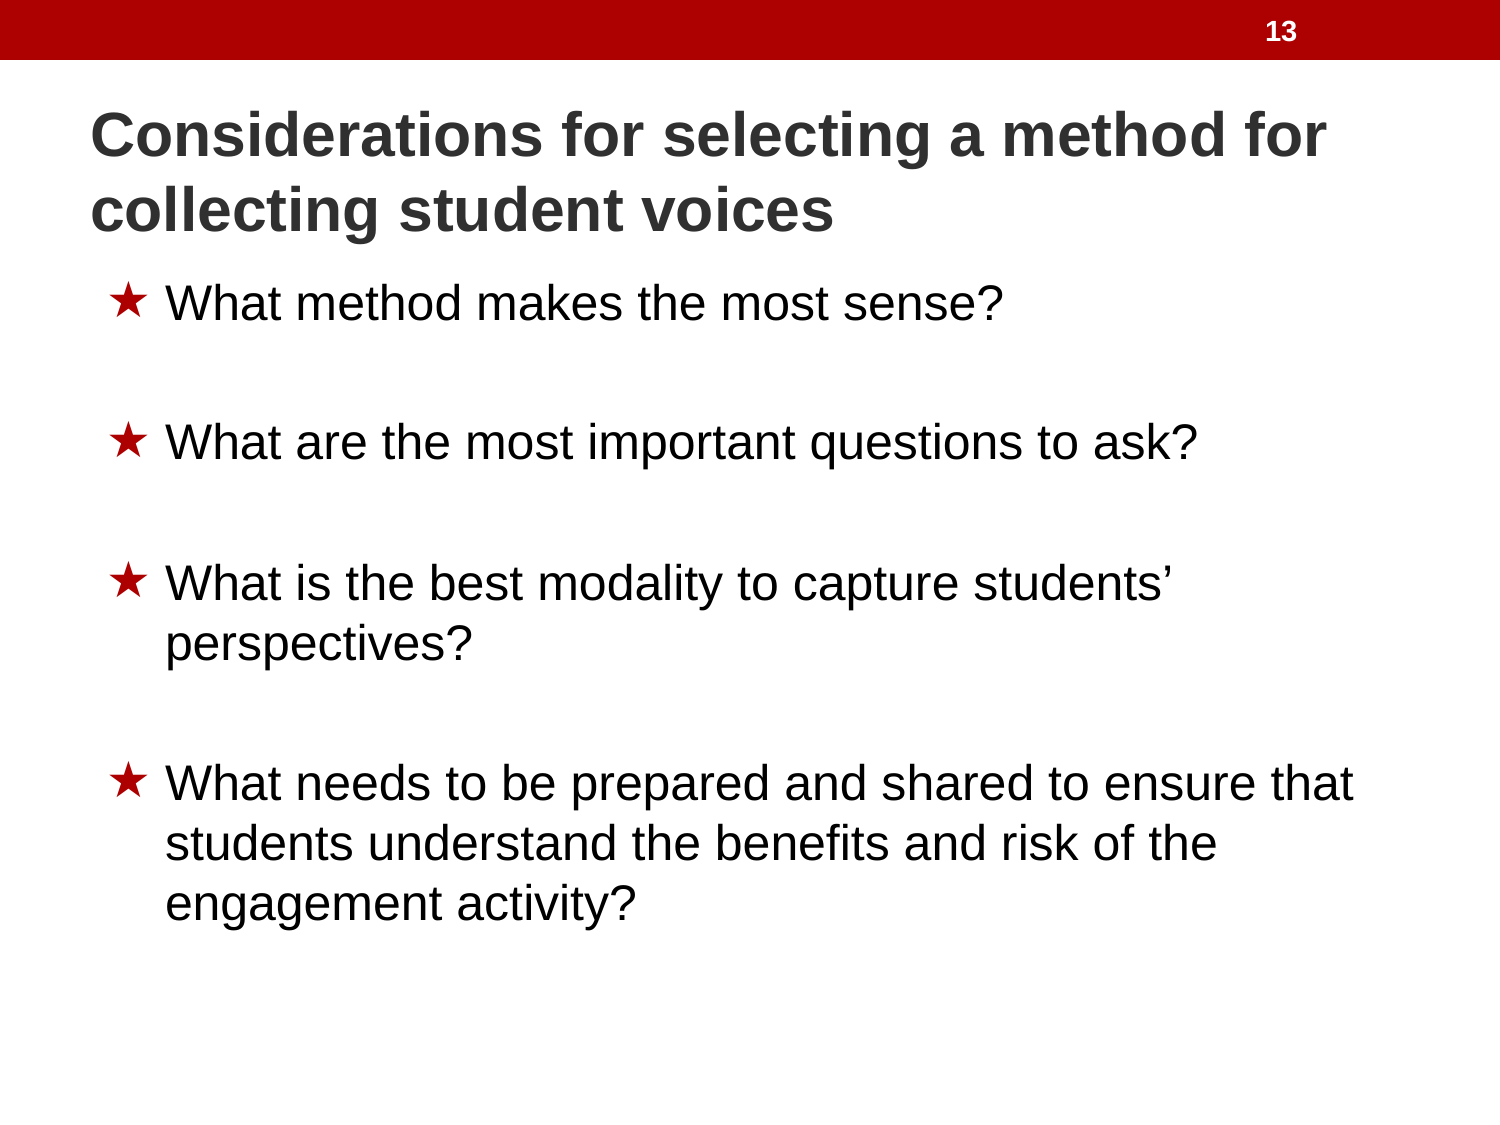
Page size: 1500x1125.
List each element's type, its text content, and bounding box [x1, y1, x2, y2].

list What method makes the most sense? What are the most important questions to ask? What is the best modality to capture students’ perspectives? What needs to be prepared and shared to ensure that students understand the benefits and risk of the engagement activity? [75, 262, 1425, 1063]
slide_number 13 [1250, 3, 1425, 57]
title Considerations for selecting a method for collecting student voices [75, 87, 1425, 250]
